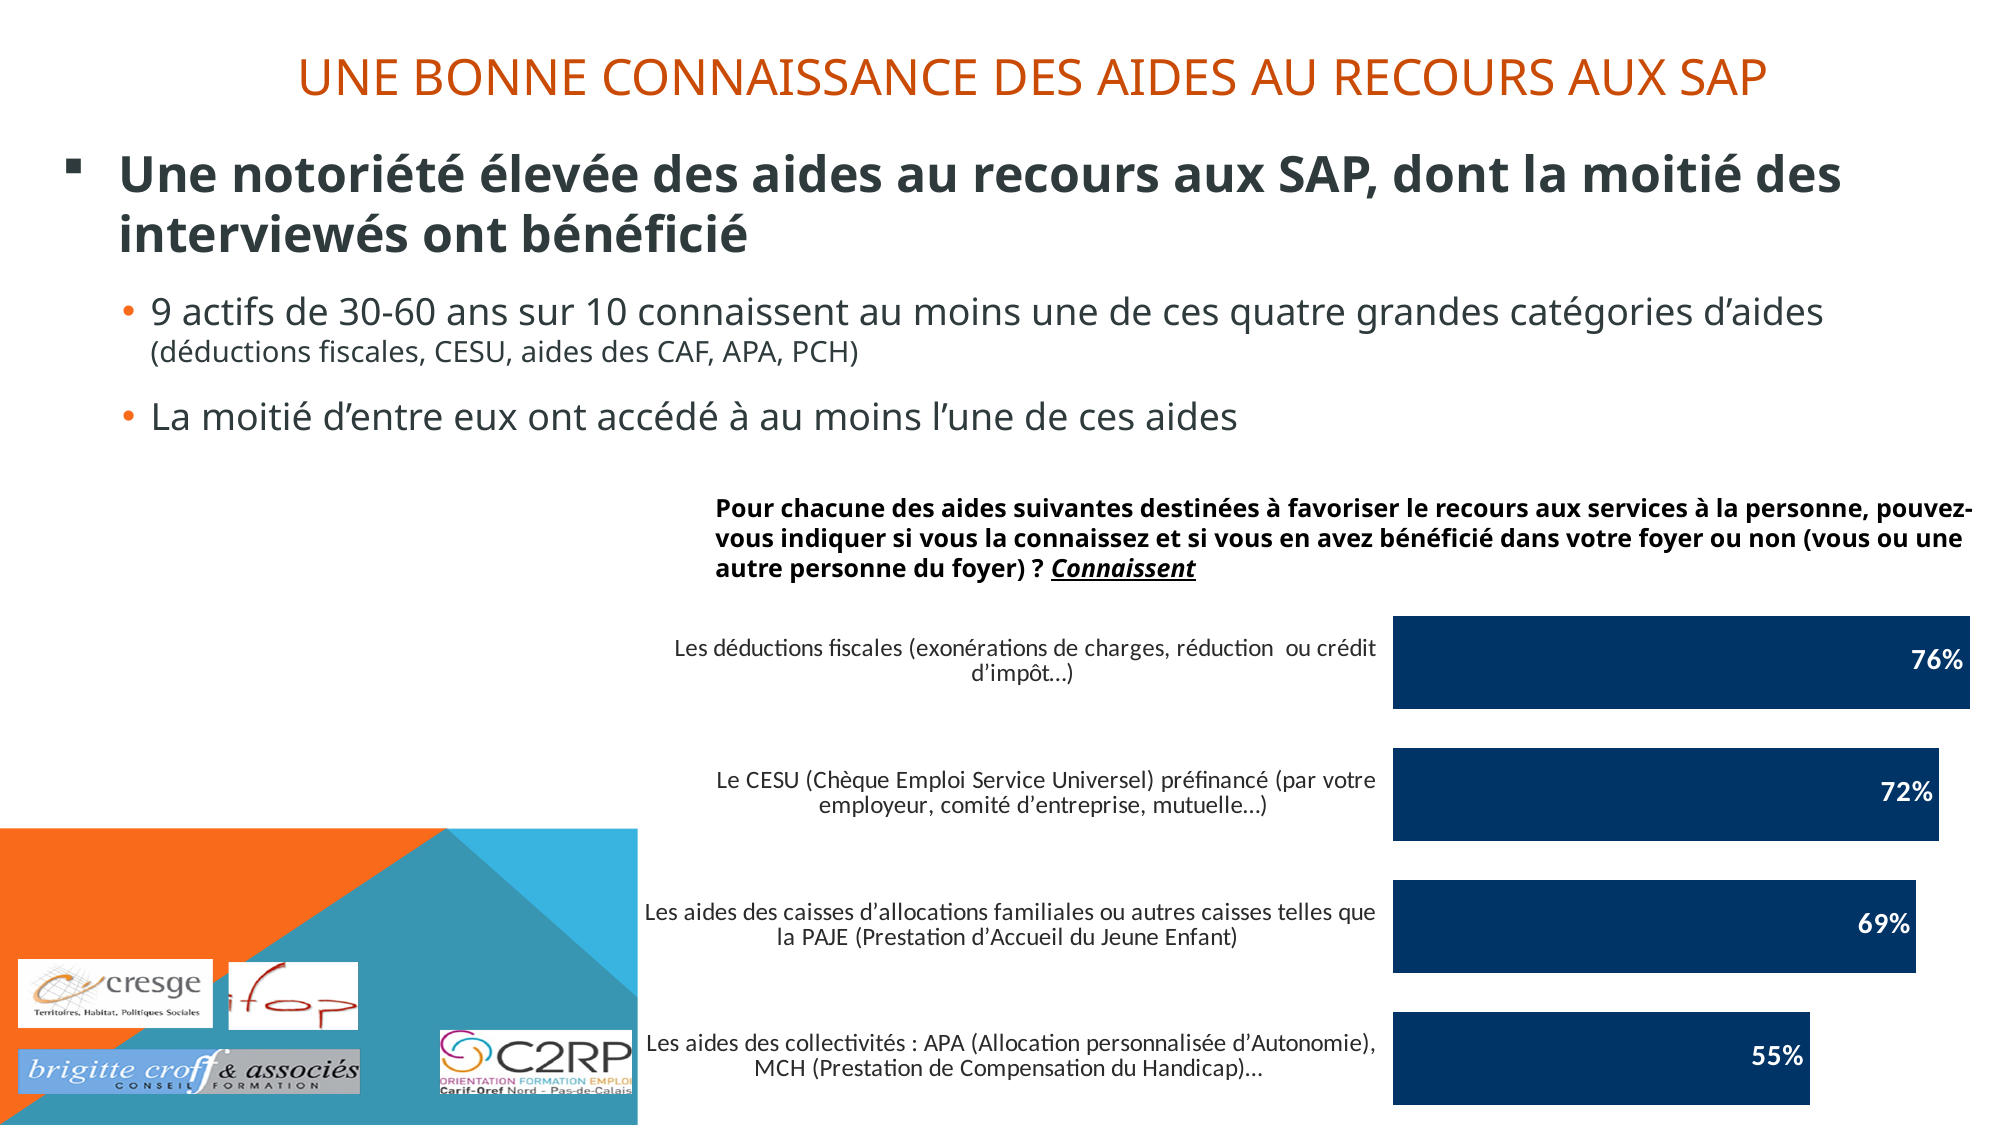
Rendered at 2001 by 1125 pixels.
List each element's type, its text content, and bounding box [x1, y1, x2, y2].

text_box Pour chacune des aides suivantes destinées à favoriser le recours aux services à la personne, pouvez-vous indiquer si vous la connaissez et si vous en avez bénéficié dans votre foyer ou non (vous ou une autre personne du foyer) ? Connaissent [700, 485, 2000, 585]
chart [637, 585, 2000, 1125]
title Une bonne connaissance des aides au recours aux SAP [91, 30, 1977, 121]
picture [18, 958, 632, 1095]
list Une notoriété élevée des aides au recours aux SAP, dont la moitié des interviewés ont bénéficié 9 actifs de 30-60 ans sur 10 connaissent au moins une de ces quatre grandes catégories d’aides (déductions fiscales, CESU, aides des CAF, APA, PCH) La moitié d’entre eux ont accédé à au moins l’une de ces aides [47, 135, 2000, 884]
